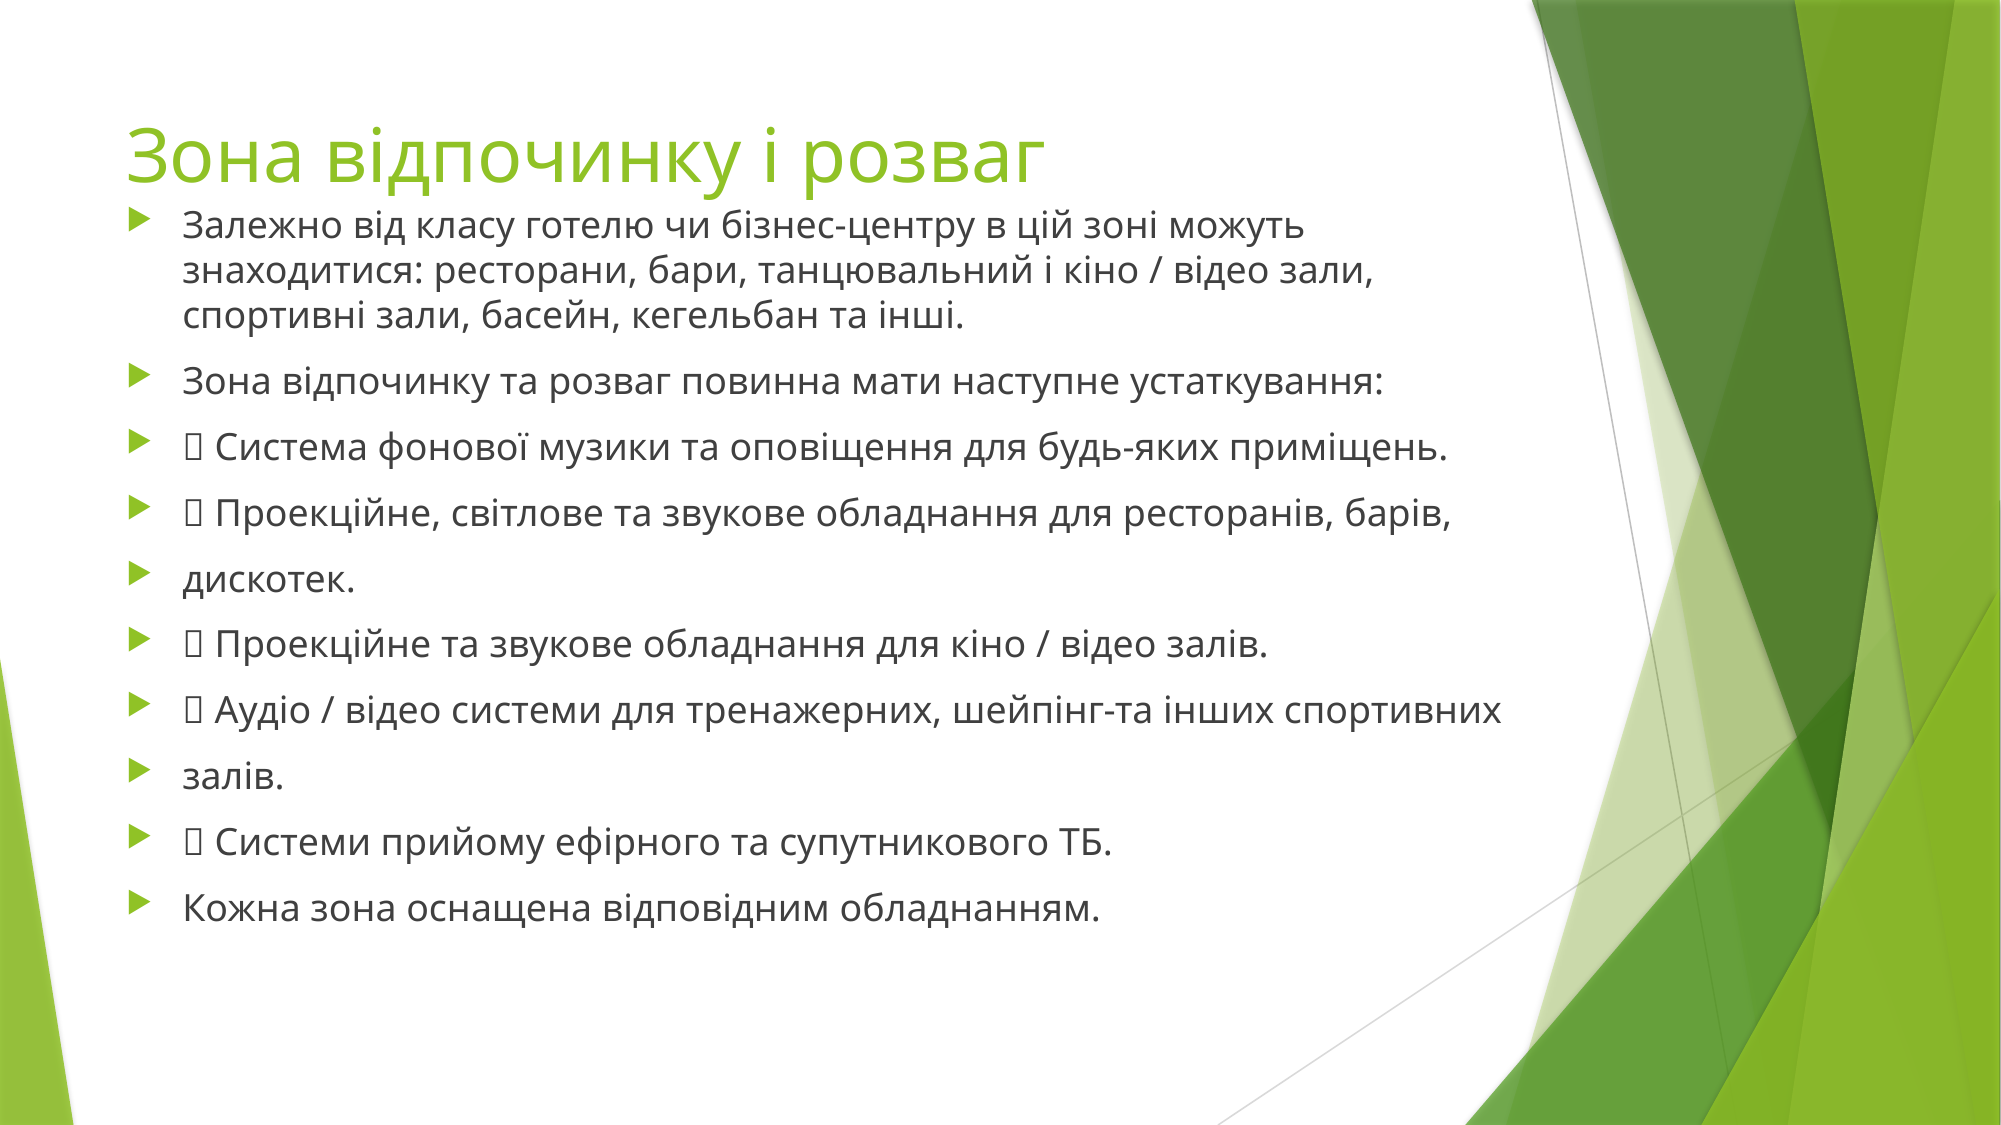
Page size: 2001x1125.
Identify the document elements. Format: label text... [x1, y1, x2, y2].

list Залежно від класу готелю чи бізнес-центру в цій зоні можуть знаходитися: ресторани, бари, танцювальний і кіно / відео зали, спортивні зали, басейн, кегельбан та інші. Зона відпочинку та розваг повинна мати наступне устаткування:  Система фонової музики та оповіщення для будь-яких приміщень.  Проекційне, світлове та звукове обладнання для ресторанів, барів, дискотек.  Проекційне та звукове обладнання для кіно / відео залів.  Аудіо / відео системи для тренажерних, шейпінг-та інших спортивних залів.  Системи прийому ефірного та супутникового ТБ. Кожна зона оснащена відповідним обладнанням. [111, 193, 1522, 1042]
title Зона відпочинку і розваг [111, 99, 1522, 193]
